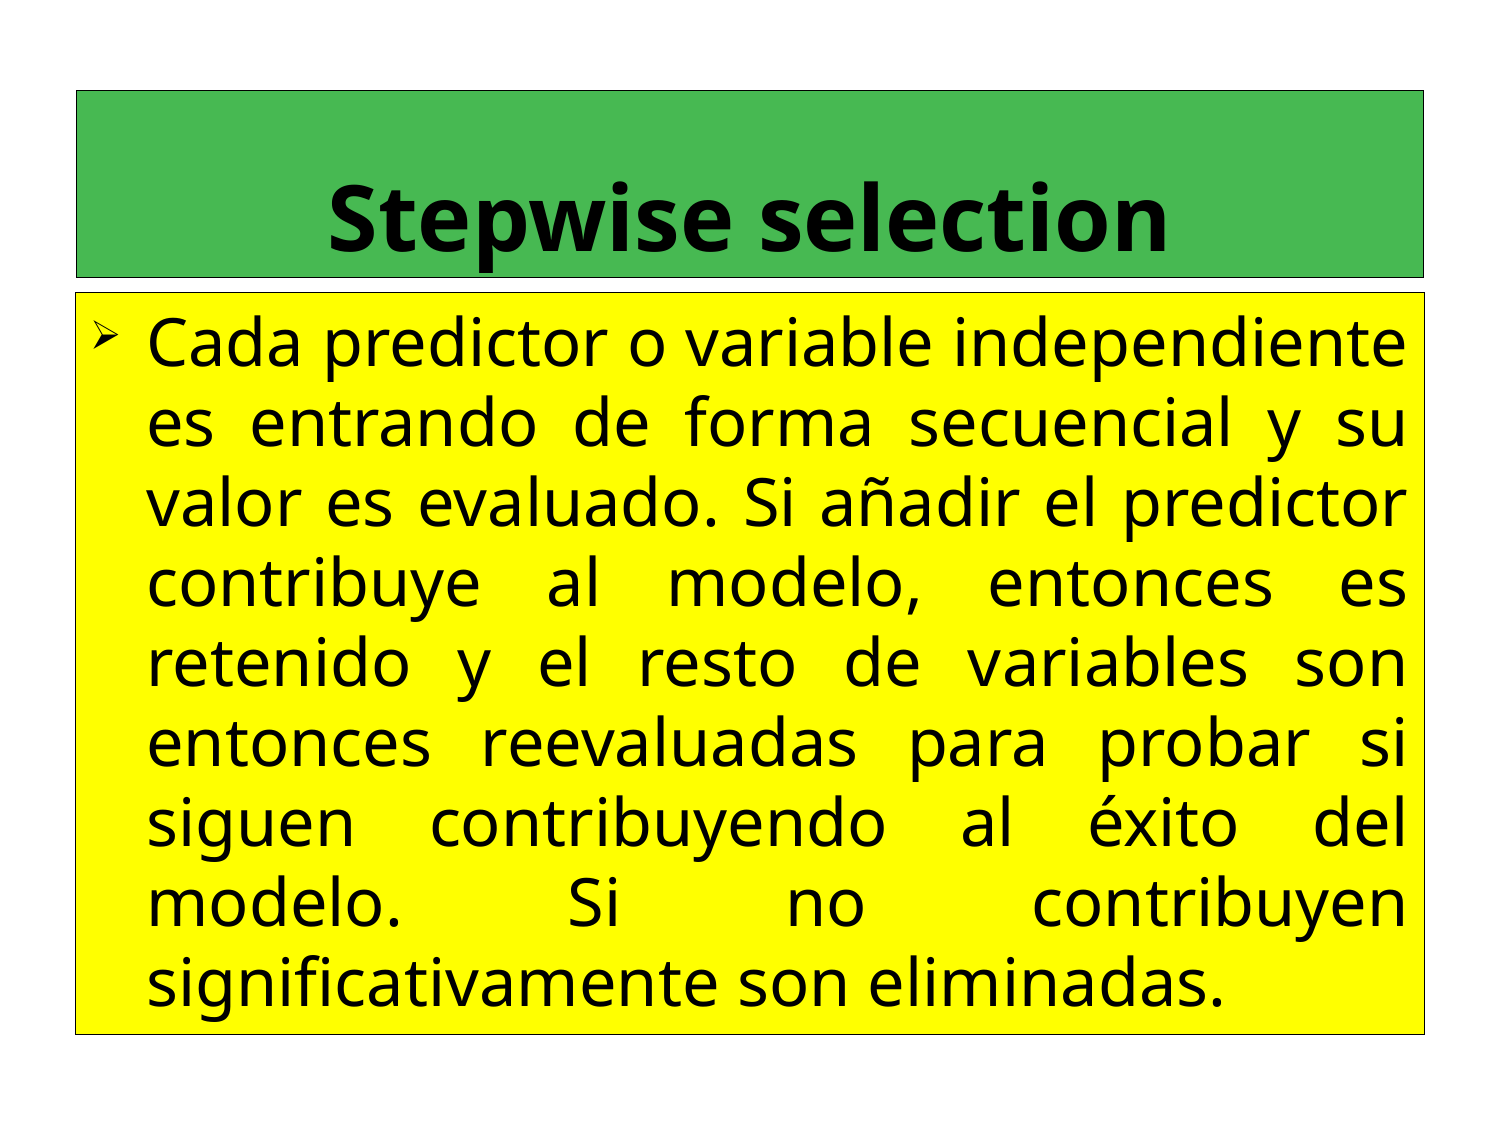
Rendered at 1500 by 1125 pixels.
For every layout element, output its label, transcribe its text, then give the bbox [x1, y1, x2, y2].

title Stepwise selection [76, 90, 1424, 278]
list Cada predictor o variable independiente es entrando de forma secuencial y su valor es evaluado. Si añadir el predictor contribuye al modelo, entonces es retenido y el resto de variables son entonces reevaluadas para probar si siguen contribuyendo al éxito del modelo. Si no contribuyen significativamente son eliminadas. [75, 292, 1425, 1035]
